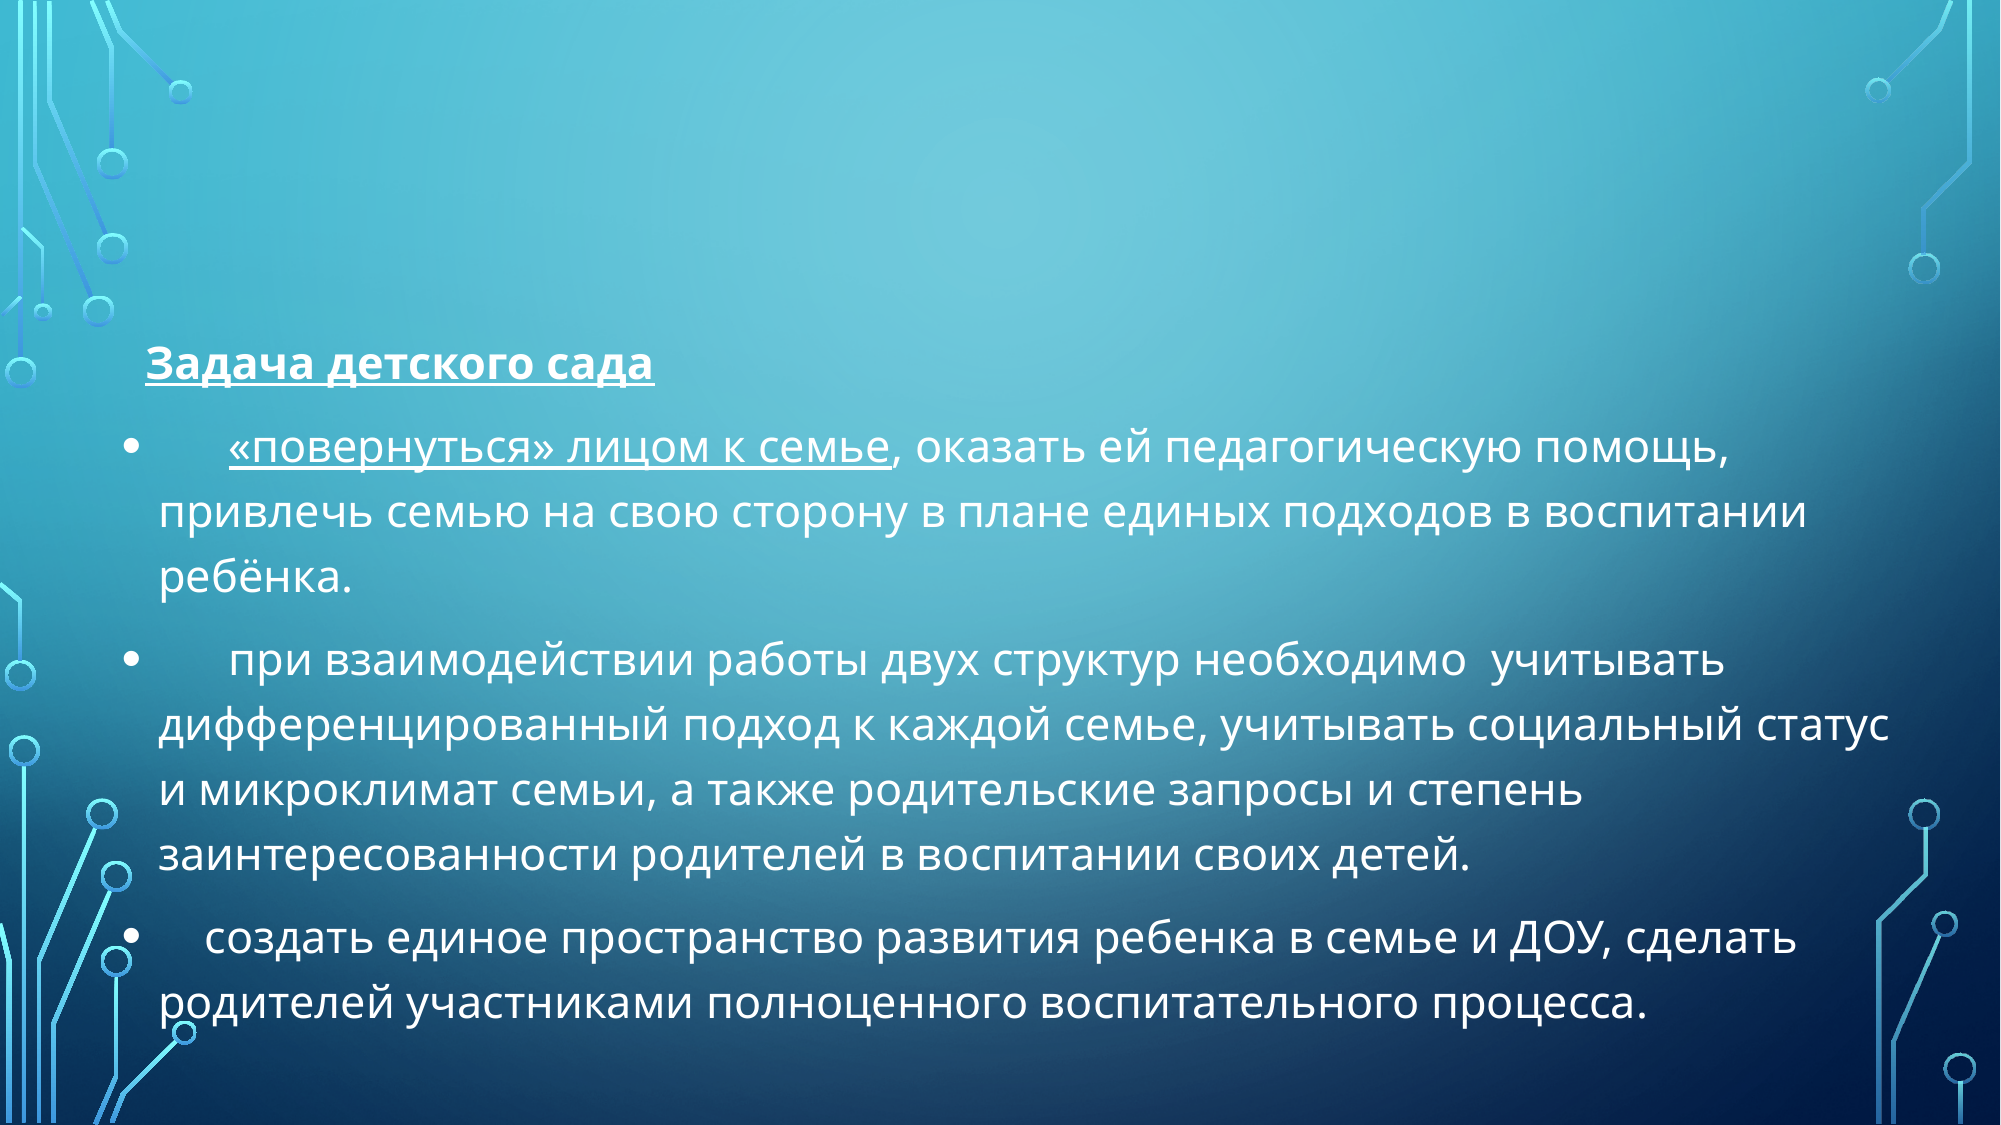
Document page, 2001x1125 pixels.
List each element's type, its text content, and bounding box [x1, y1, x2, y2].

list Задача детского сада «повернуться» лицом к семье, оказать ей педагогическую помощь, привлечь семью на свою сторону в плане единых подходов в воспитании ребёнка. при взаимодействии работы двух структур необходимо учитывать дифференцированный подход к каждой семье, учитывать социальный статус и микроклимат семьи, а также родительские запросы и степень заинтересованности родителей в воспитании своих детей. создать единое пространство развития ребенка в семье и ДОУ, сделать родителей участниками полноценного воспитательного процесса. [106, 316, 1927, 1036]
